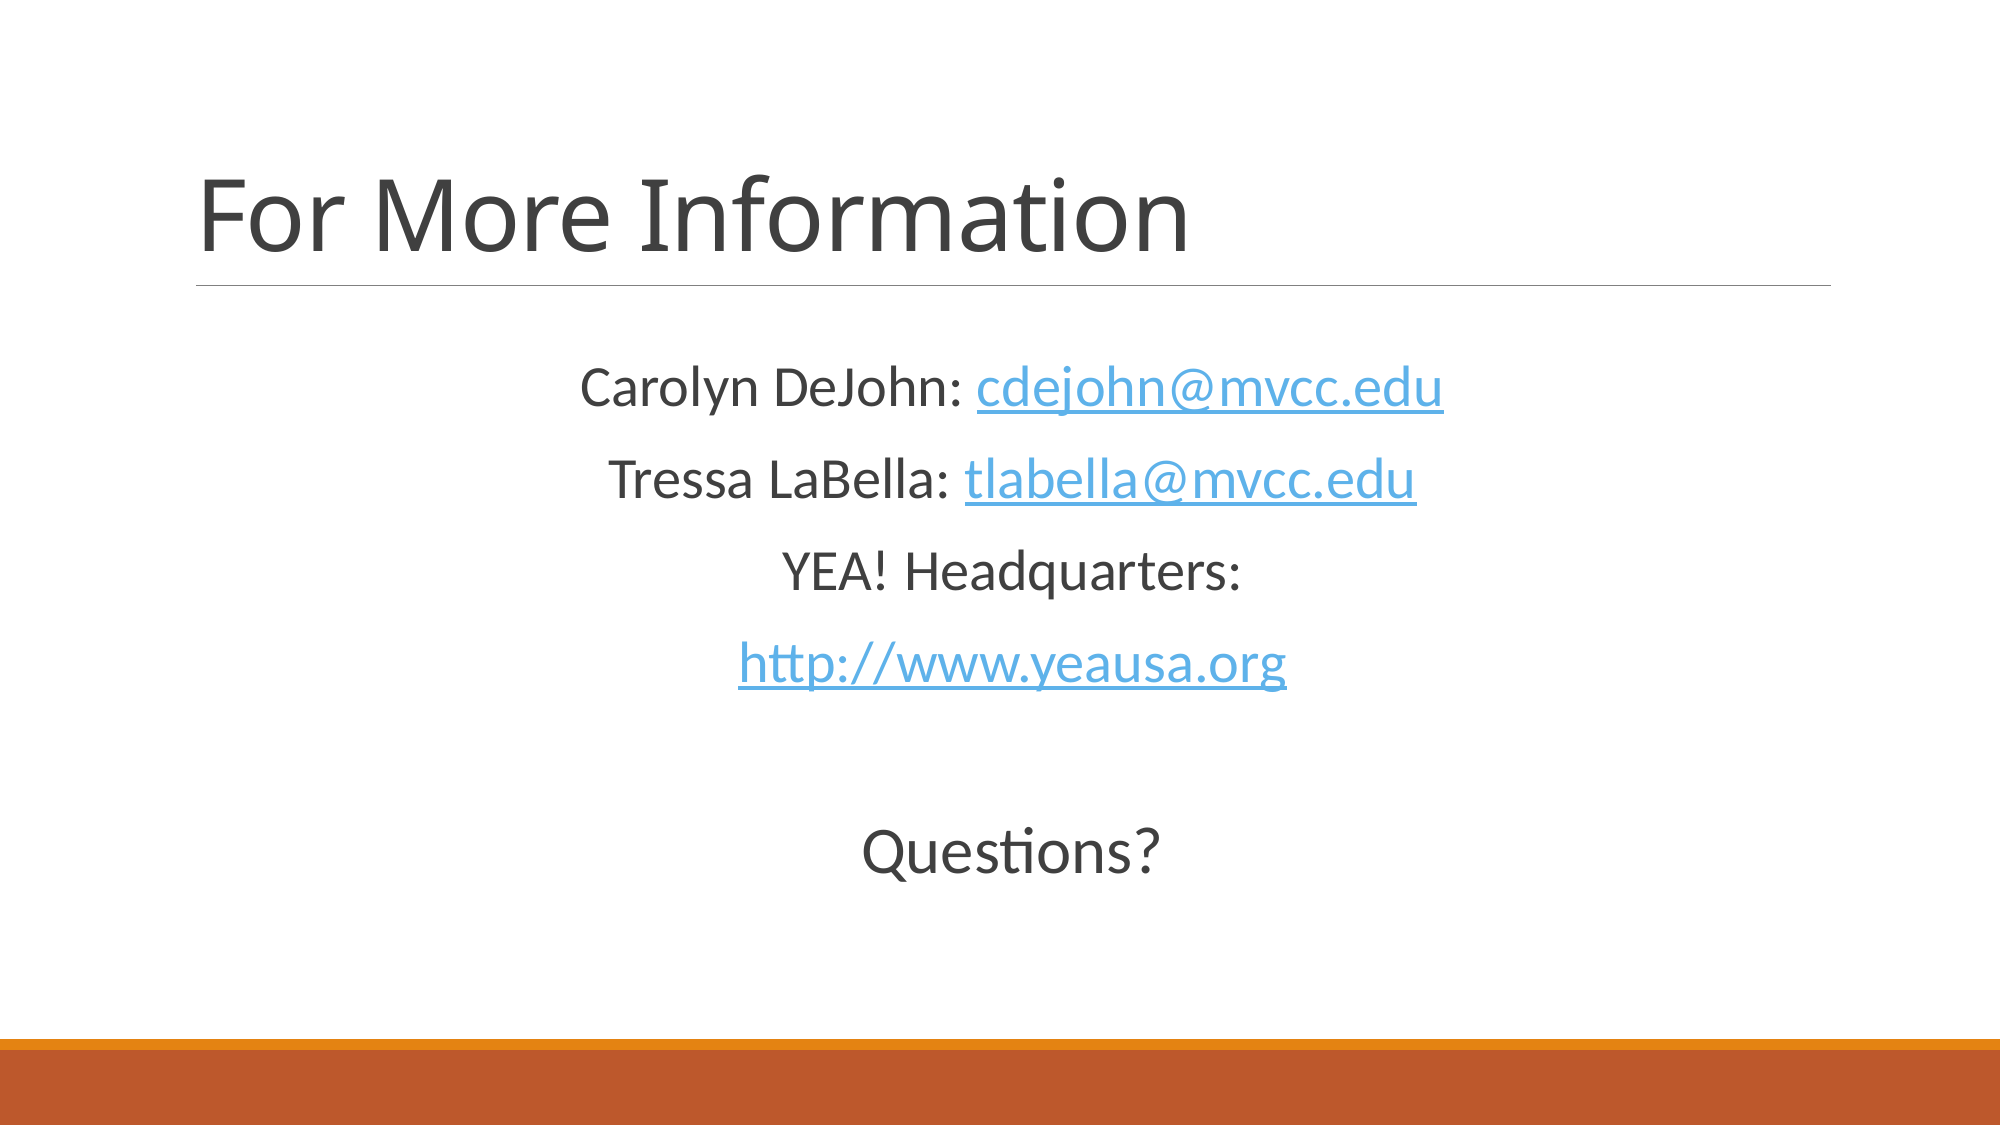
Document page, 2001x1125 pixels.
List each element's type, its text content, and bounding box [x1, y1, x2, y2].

list Carolyn DeJohn: cdejohn@mvcc.edu Tressa LaBella: tlabella@mvcc.edu YEA! Headquarters: http://www.yeausa.org Questions? [180, 348, 1830, 1009]
title For More Information [180, 41, 1830, 280]
